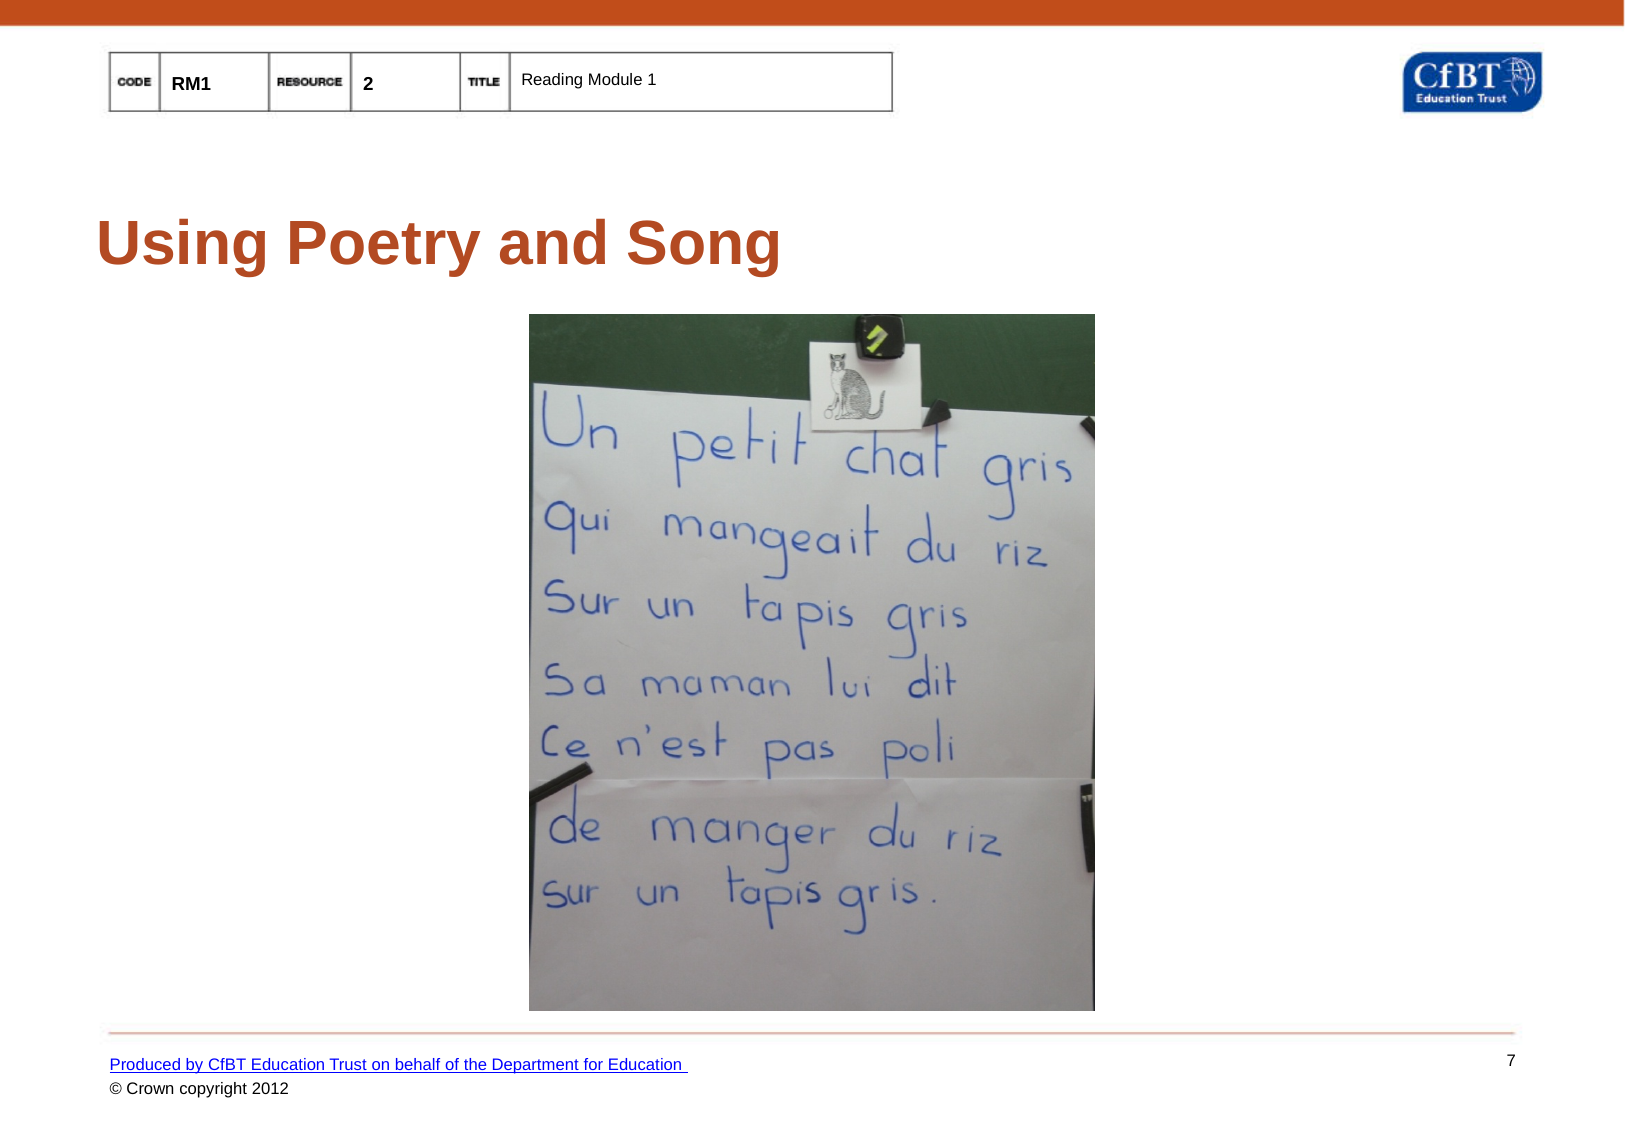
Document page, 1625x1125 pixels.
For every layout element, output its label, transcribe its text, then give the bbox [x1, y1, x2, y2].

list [529, 314, 1095, 1011]
picture [0, 0, 1625, 1125]
title Using Poetry and Song [81, 194, 1544, 315]
